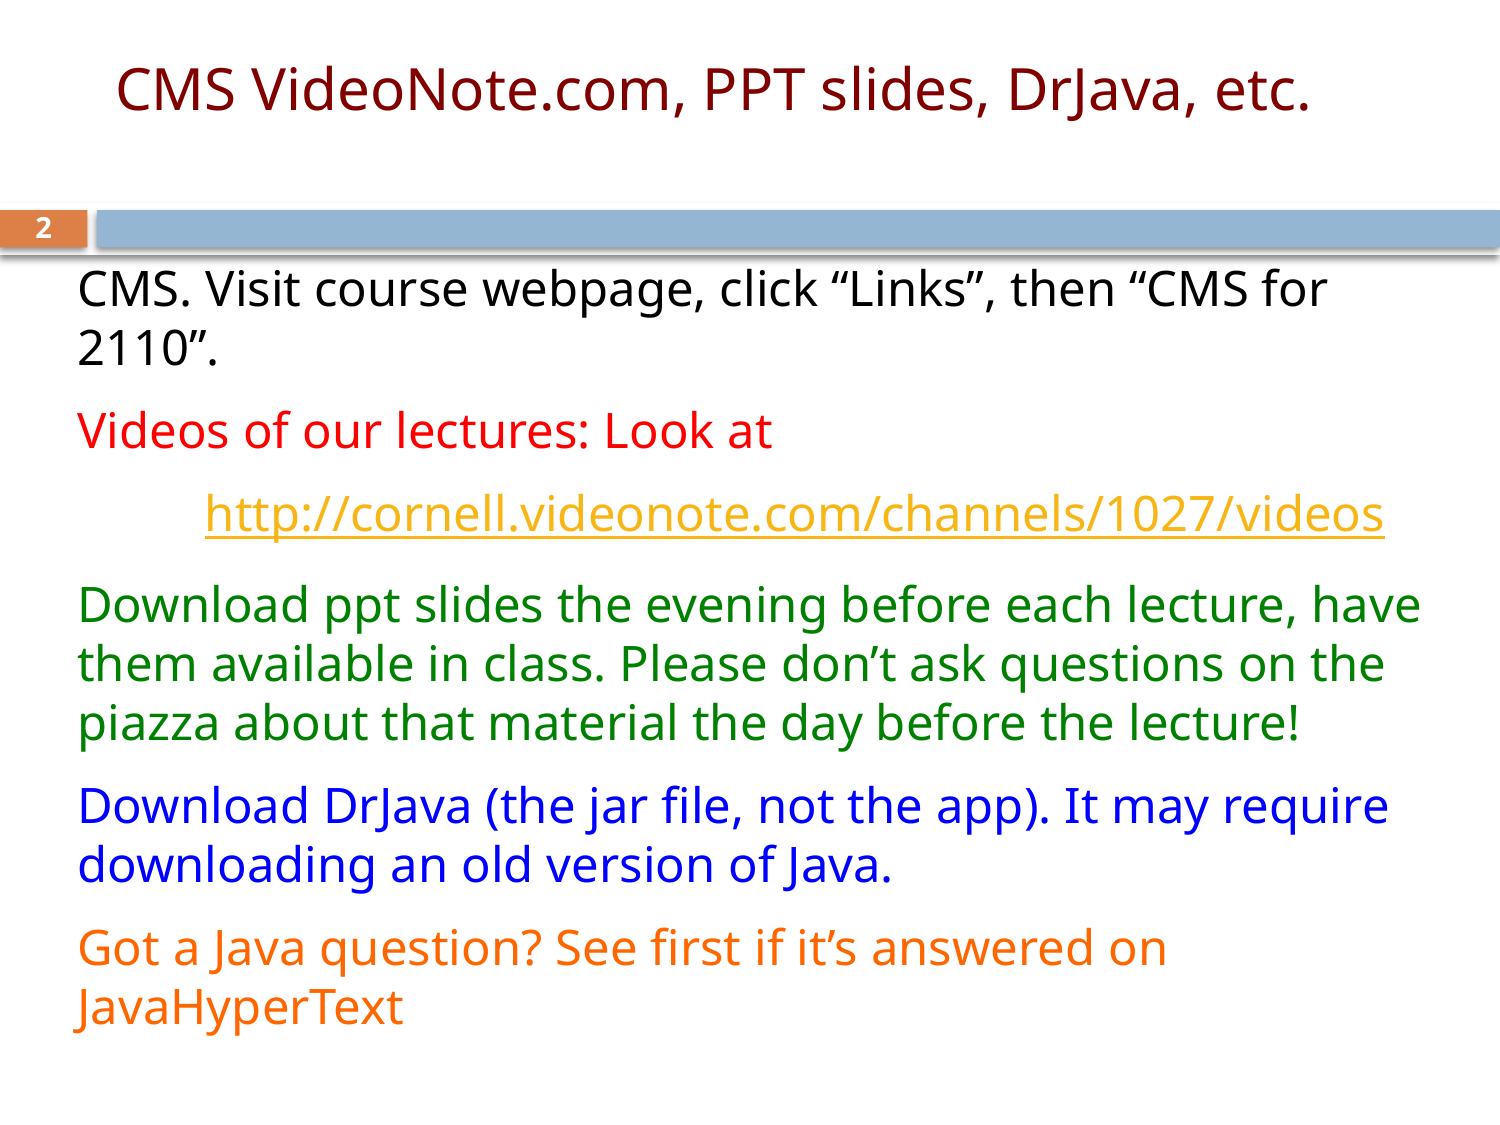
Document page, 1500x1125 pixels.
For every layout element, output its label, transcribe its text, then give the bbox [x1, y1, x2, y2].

list CMS. Visit course webpage, click “Links”, then “CMS for 2110”. Videos of our lectures: Look at http://cornell.videonote.com/channels/1027/videos Download ppt slides the evening before each lecture, have them available in class. Please don’t ask questions on the piazza about that material the day before the lecture! Download DrJava (the jar file, not the app). It may require downloading an old version of Java. Got a Java question? See first if it’s answered on JavaHyperText [62, 249, 1450, 1100]
slide_number 2 [0, 208, 88, 249]
title CMS VideoNote.com, PPT slides, DrJava, etc. [100, 37, 1438, 138]
